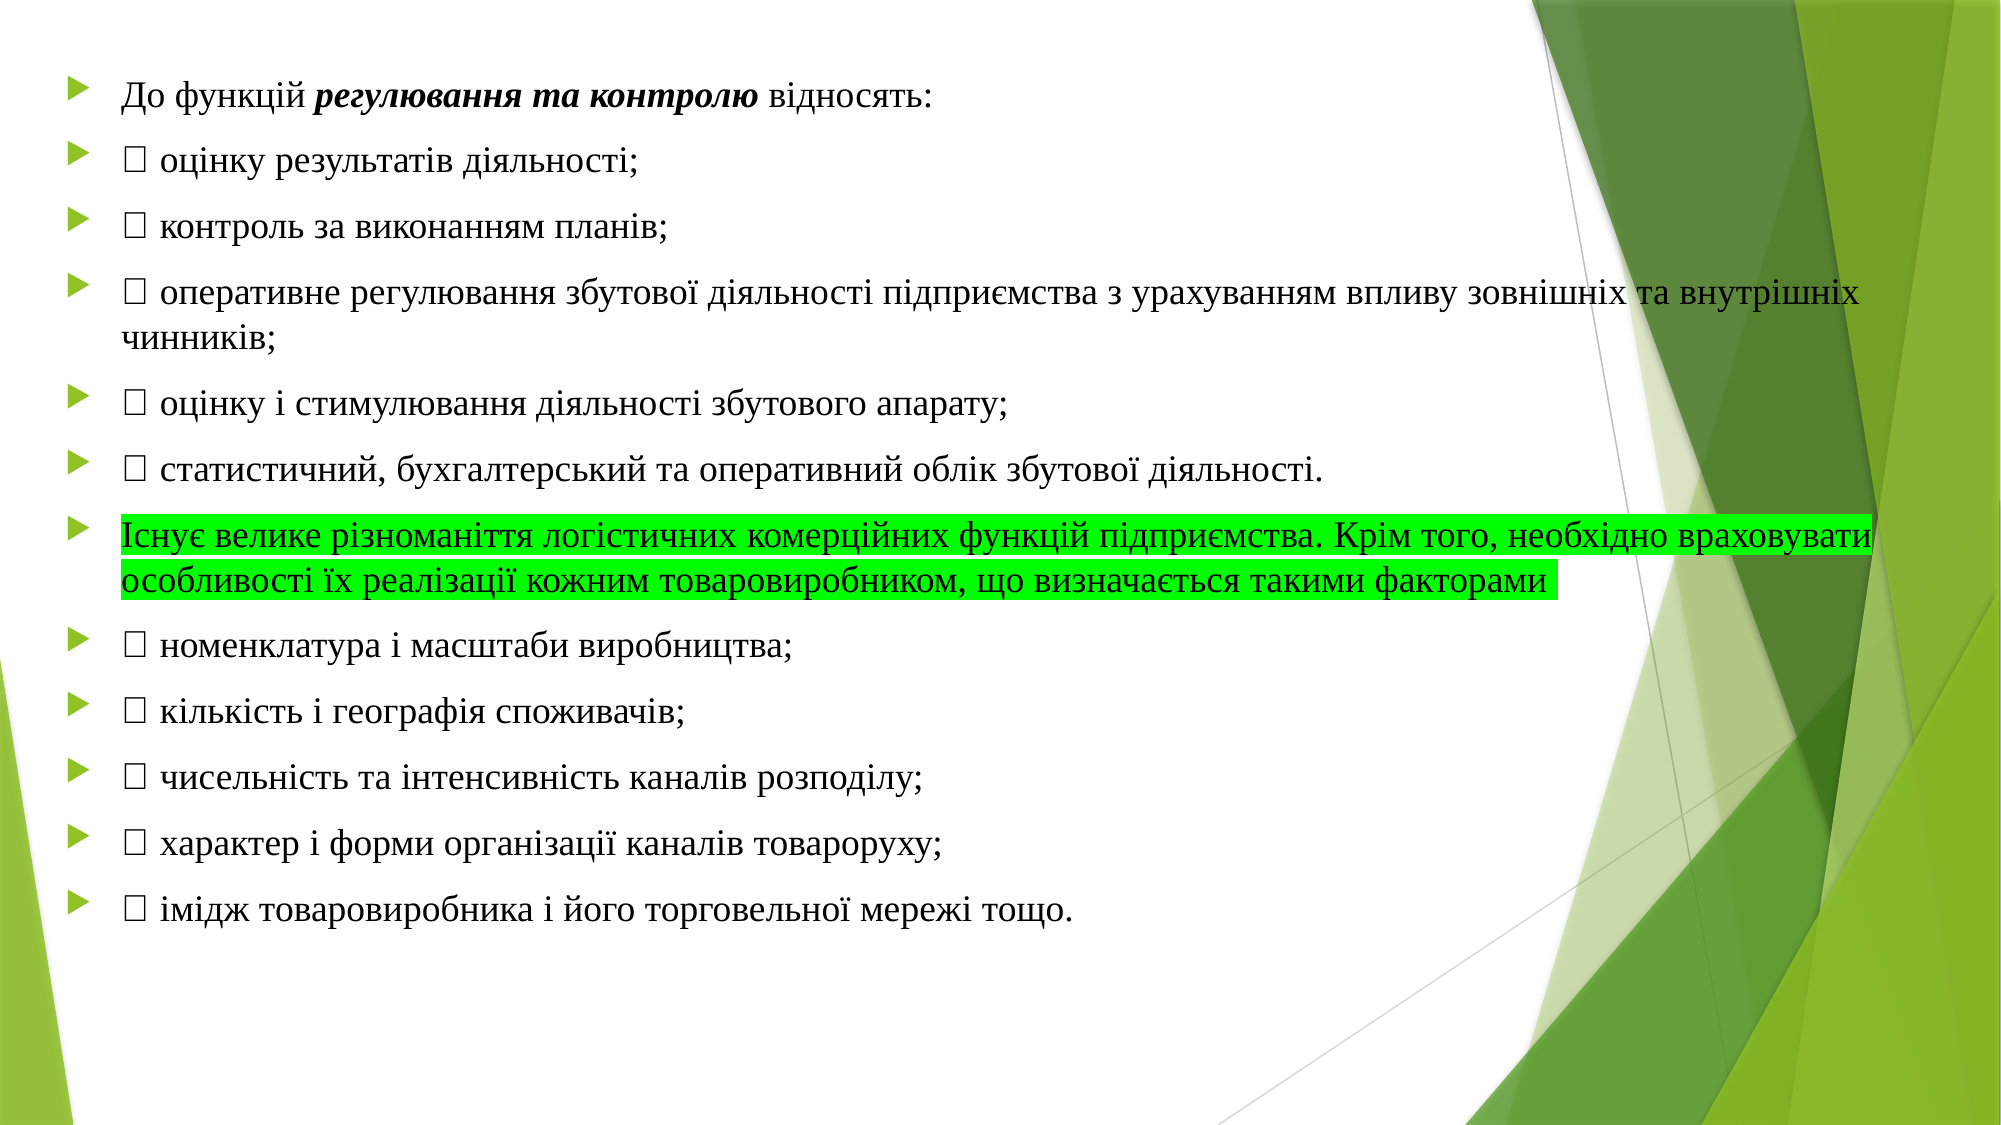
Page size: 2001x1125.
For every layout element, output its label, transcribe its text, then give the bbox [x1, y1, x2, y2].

list До функцій регулювання та контролю відносять:  оцінку результатів діяльності;  контроль за виконанням планів;  оперативне регулювання збутової діяльності підприємства з урахуванням впливу зовнішніх та внутрішніх чинників;  оцінку і стимулювання діяльності збутового апарату;  статистичний, бухгалтерський та оперативний облік збутової діяльності. Існує велике різноманіття логістичних комерційних функцій підприємства. Крім того, необхідно враховувати особливості їх реалізації кожним товаровиробником, що визначається такими факторами  номенклатура і масштаби виробництва;  кількість і географія споживачів;  чисельність та інтенсивність каналів розподілу;  характер і форми організації каналів товароруху;  імідж товаровиробника і його торговельної мережі тощо. [50, 62, 1966, 1075]
